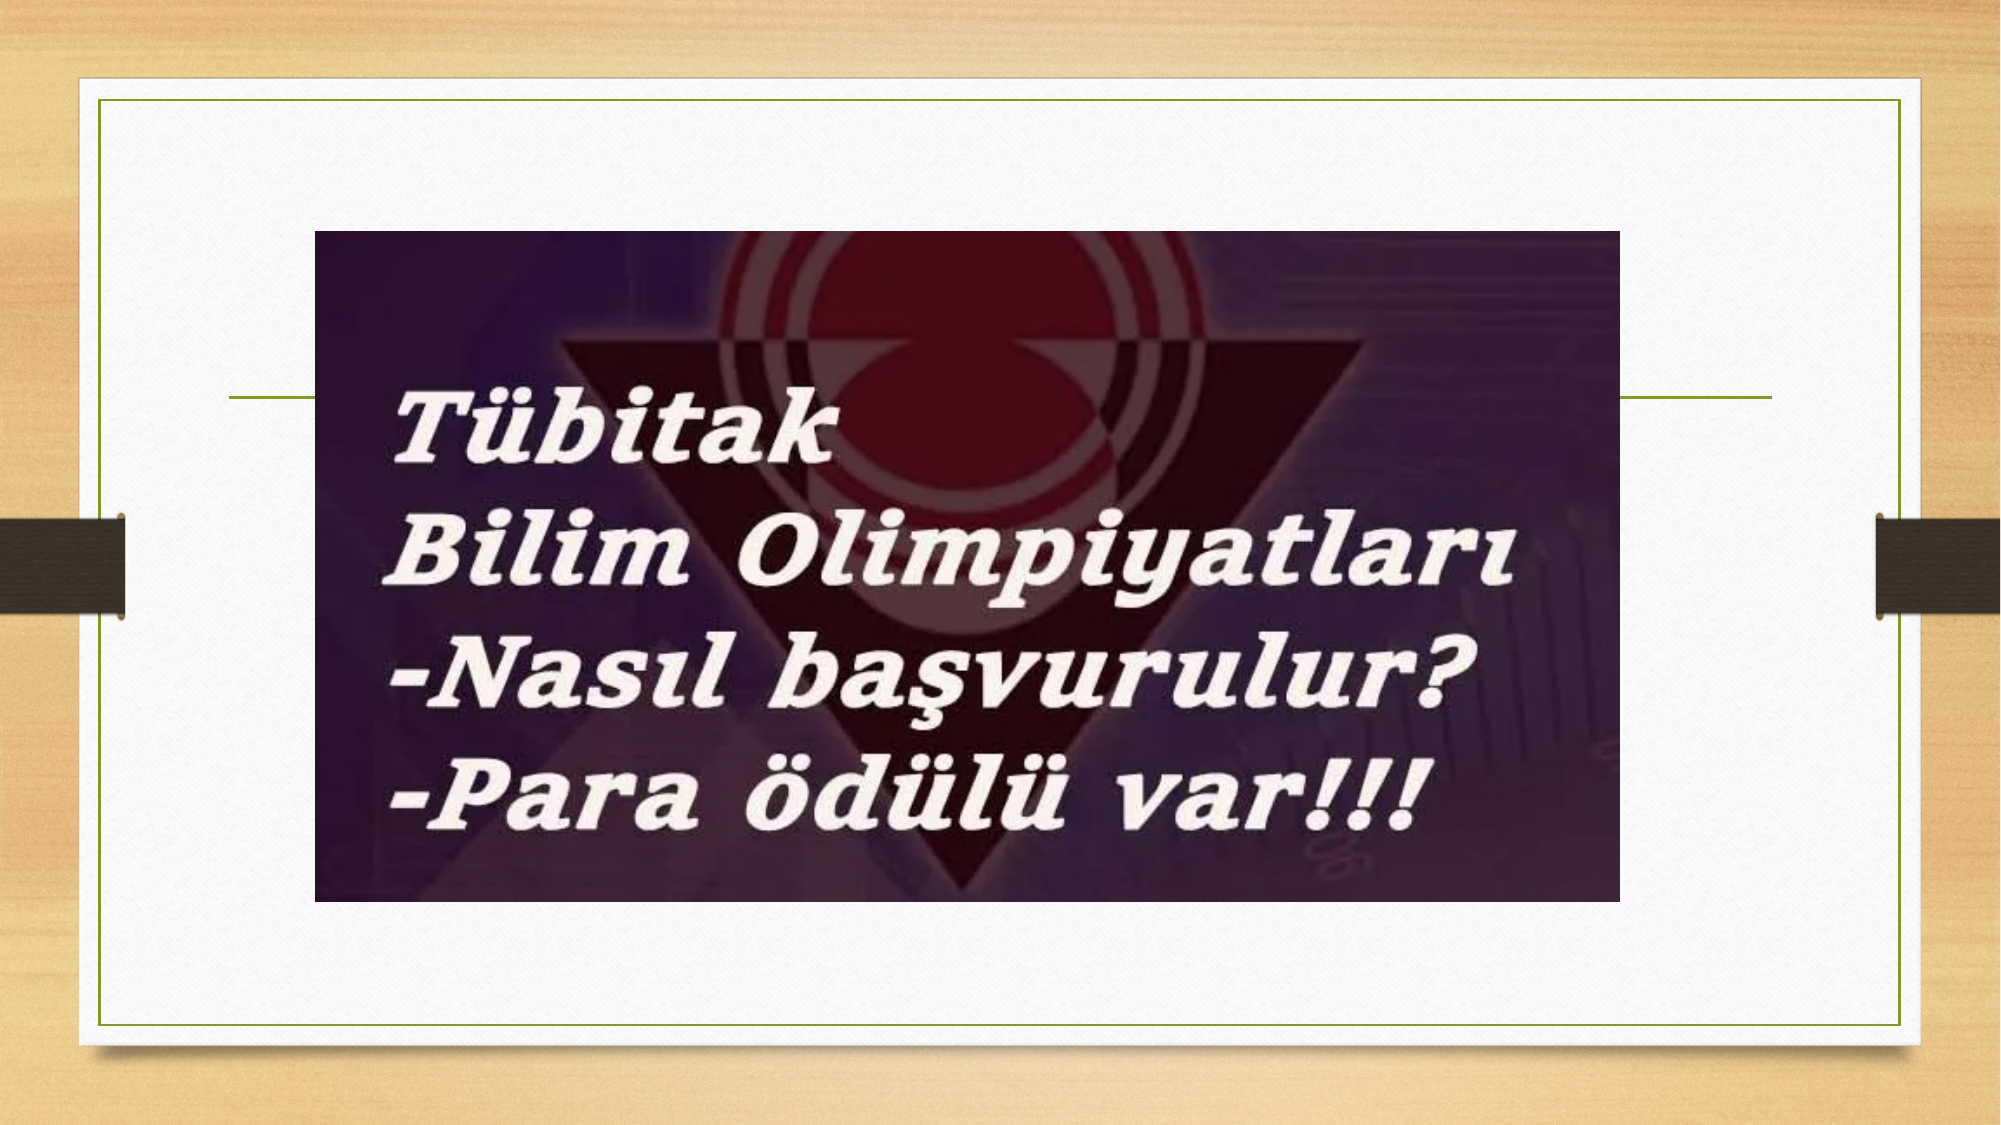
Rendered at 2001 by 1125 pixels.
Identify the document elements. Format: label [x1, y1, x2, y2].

list [314, 231, 1621, 903]
picture [0, 0, 2001, 1125]
